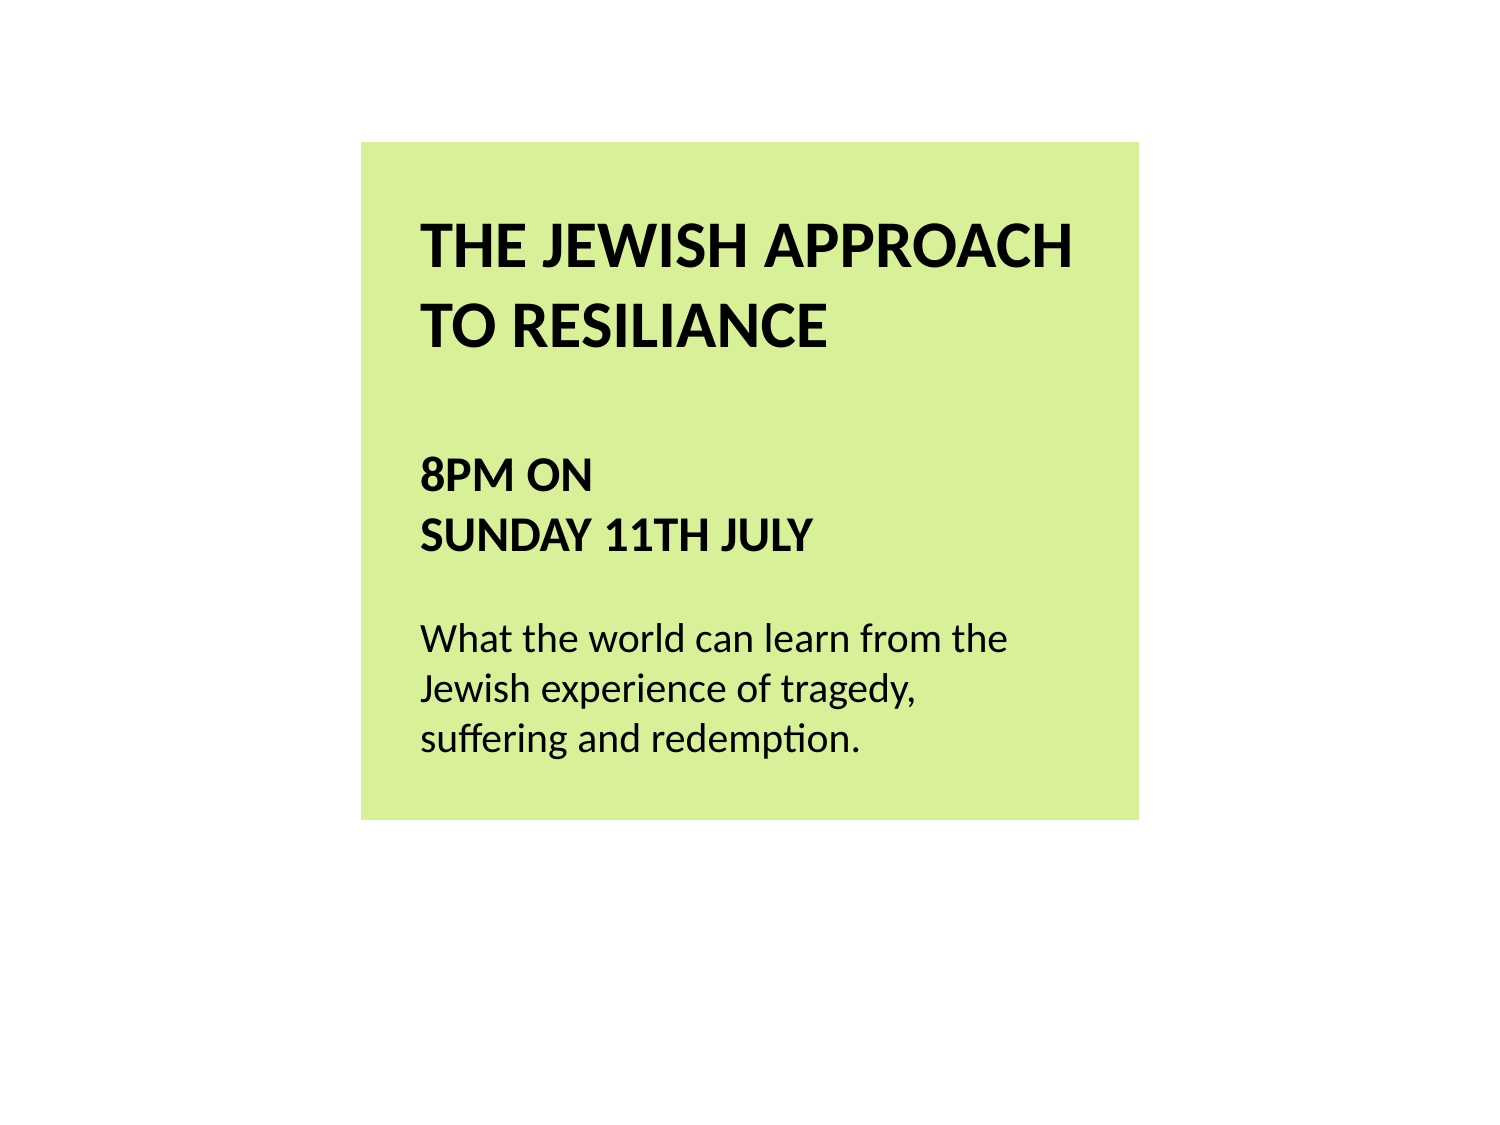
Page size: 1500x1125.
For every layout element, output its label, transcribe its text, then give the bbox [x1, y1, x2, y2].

text_box THE JEWISH APPROACH TO RESILIANCE 8PM ON SUNDAY 11TH JULY What the world can learn from the Jewish experience of tragedy, suffering and redemption. [360, 142, 1139, 821]
